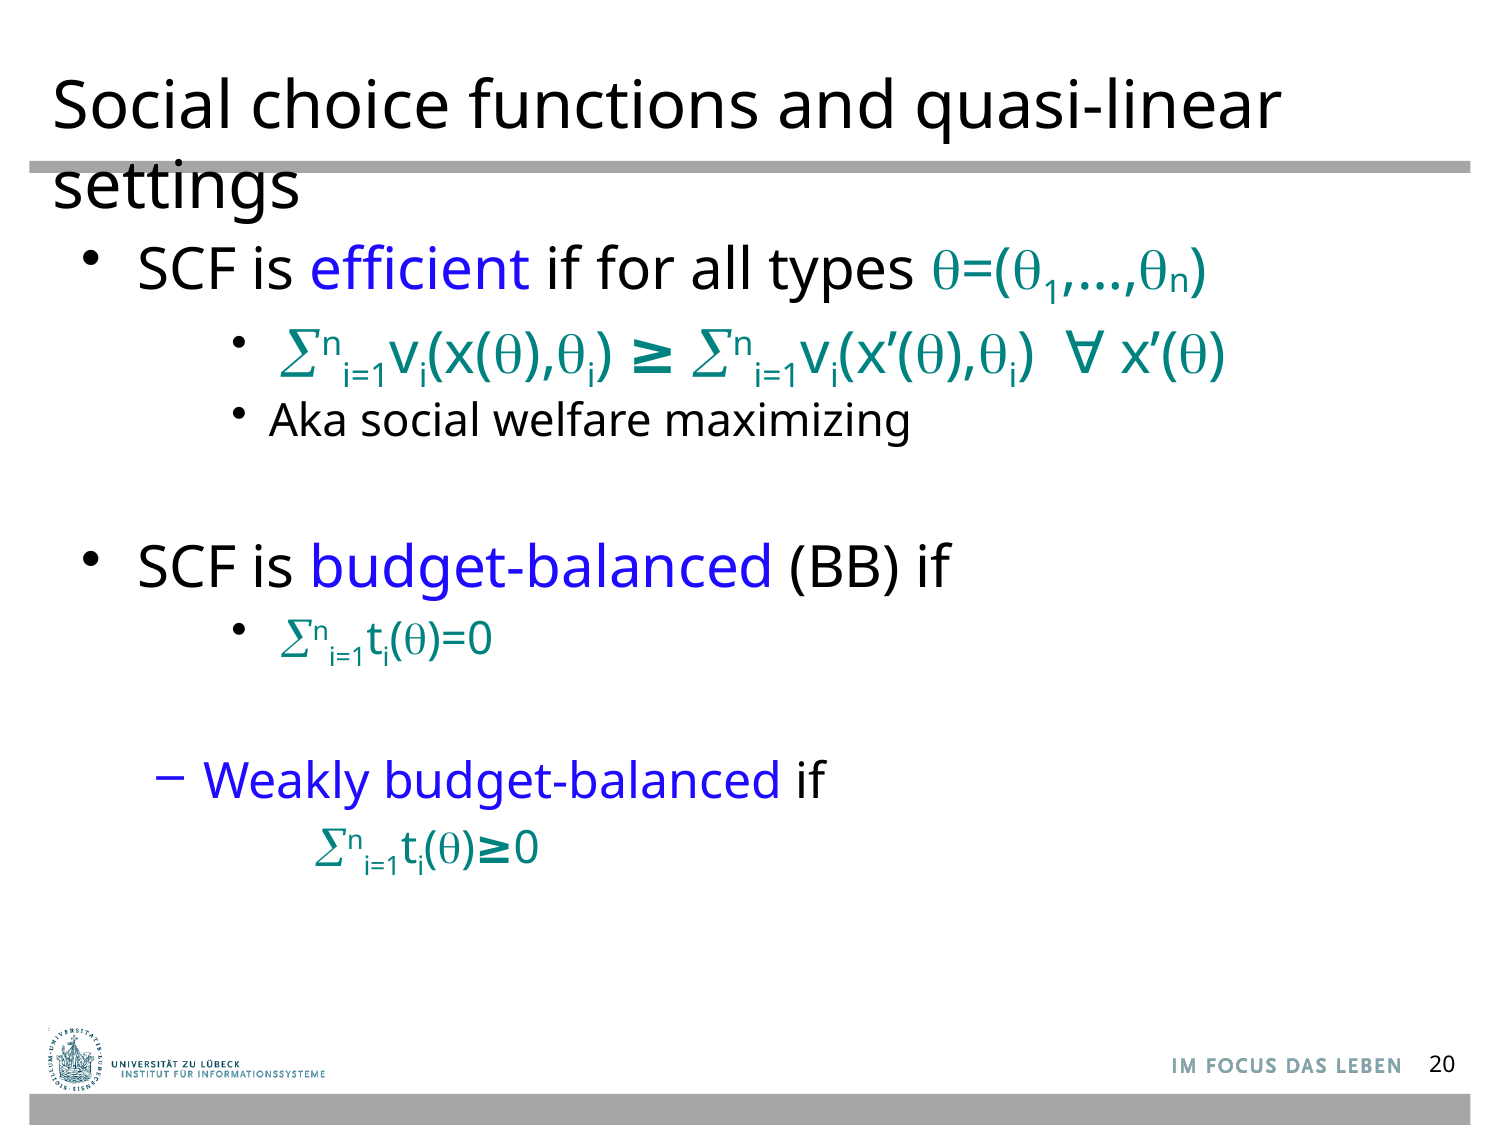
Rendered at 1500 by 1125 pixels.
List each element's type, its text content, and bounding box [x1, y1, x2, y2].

picture [1173, 1058, 1305, 1073]
slide_number 20 [1305, 1050, 1471, 1083]
title Social choice functions and quasi-linear settings [37, 54, 1450, 243]
list SCF is efficient if for all types q=(q1,…,qn) åni=1vi(x(q),qi) ≥ åni=1vi(x’(q),qi) ∀ x’(q) Aka social welfare maximizing SCF is budget-balanced (BB) if åni=1ti(q)=0 Weakly budget-balanced if åni=1ti(q)≥0 [66, 224, 1454, 900]
